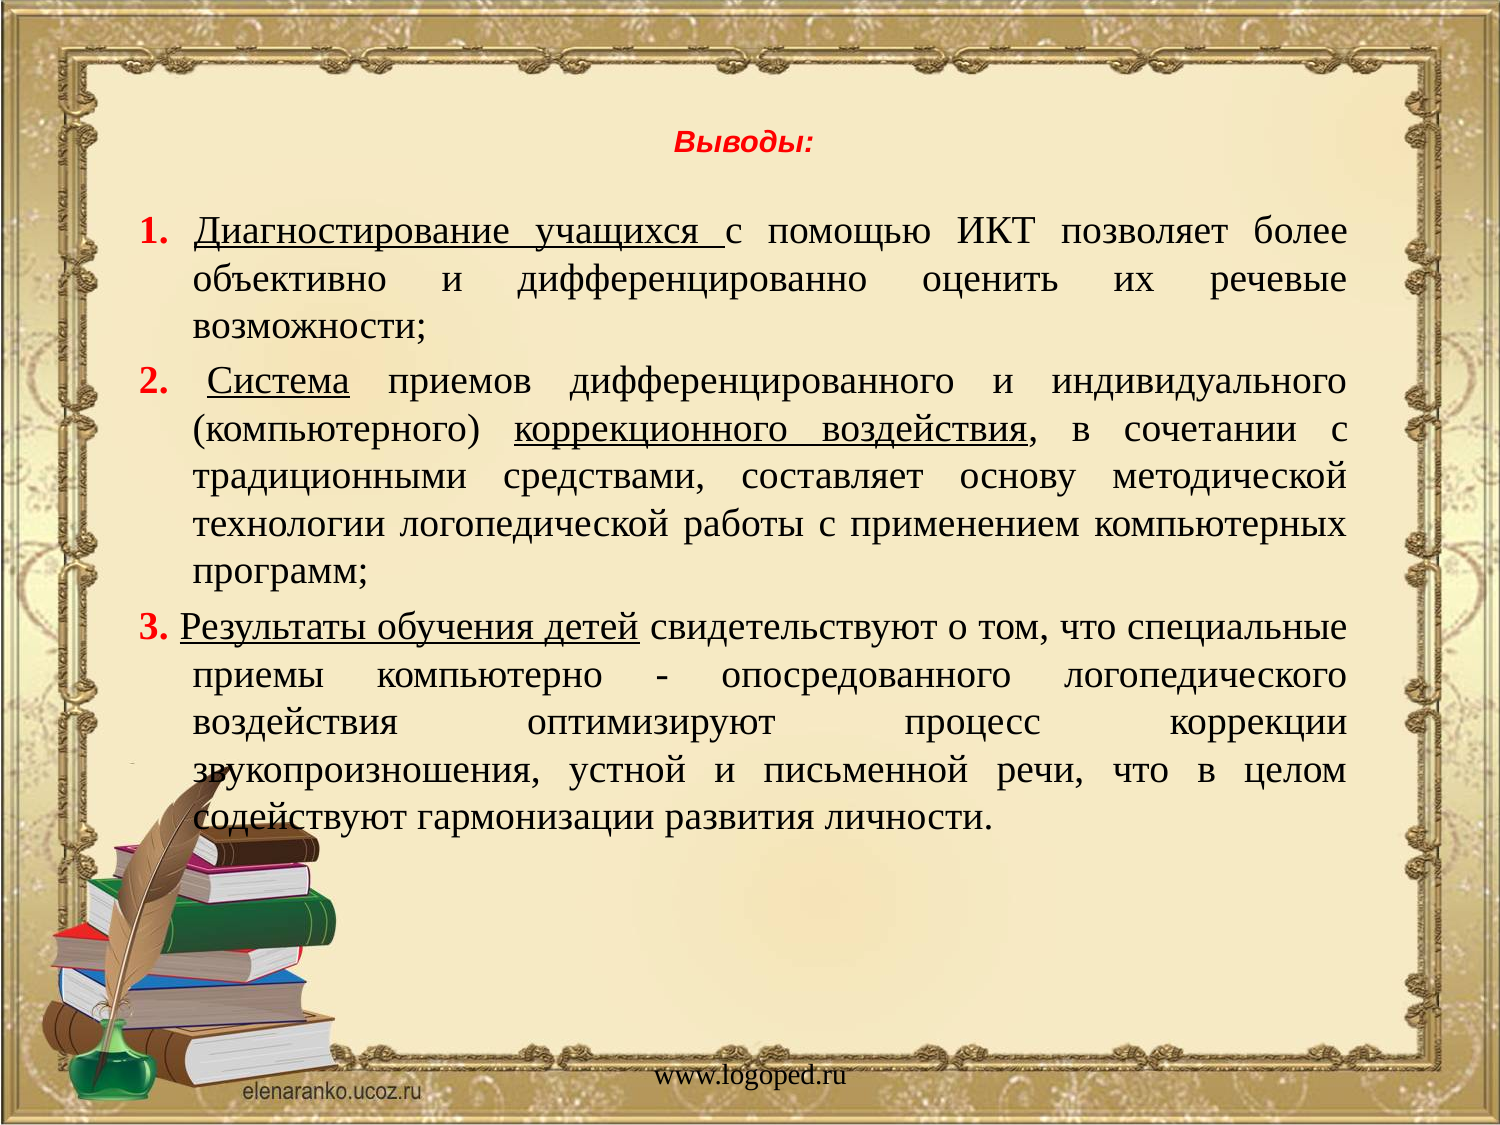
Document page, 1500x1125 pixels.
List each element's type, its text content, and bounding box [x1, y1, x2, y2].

title Выводы: [29, 113, 1459, 209]
footer www.logoped.ru [512, 1042, 988, 1103]
list 1. Диагностирование учащихся с помощью ИКТ позволяет более объективно и дифференцированно оценить их речевые возможности; 2. Система приемов дифференцированного и индивидуального (компьютерного) коррекционного воздействия, в сочетании с традиционными средствами, составляет основу методической технологии логопедической работы с применением компьютерных программ; 3. Результаты обучения детей свидетельствуют о том, что специальные приемы компьютерно - опосредованного логопедического воздействия оптимизируют процесс коррекции звукопроизношения, устной и письменной речи, что в целом содействуют гармонизации развития личности. [123, 196, 1365, 846]
picture [0, 0, 1500, 1125]
